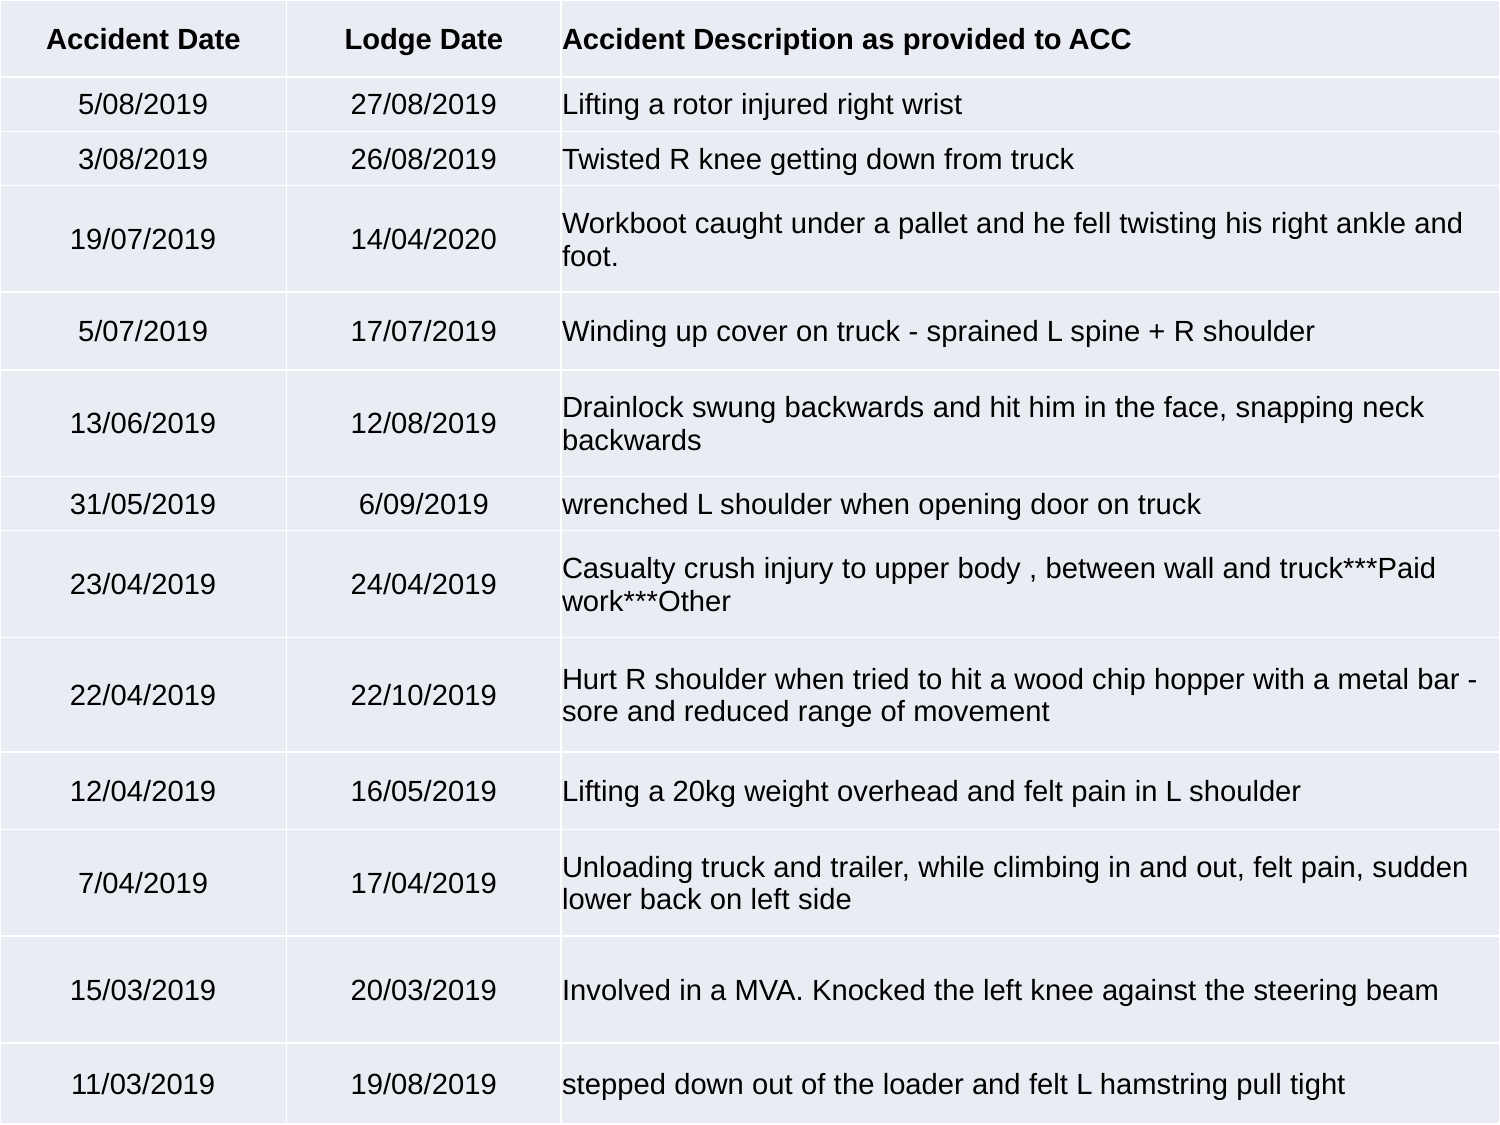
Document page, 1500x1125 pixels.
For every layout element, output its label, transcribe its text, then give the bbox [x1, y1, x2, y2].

table_cell Drainlock swung backwards and hit him in the face, snapping neck backwards [562, 371, 1499, 476]
table_cell 17/04/2019 [287, 830, 560, 935]
table_cell Twisted R knee getting down from truck [562, 132, 1499, 185]
table_cell 12/04/2019 [1, 753, 286, 829]
table_cell 19/07/2019 [1, 186, 286, 291]
table_cell 20/03/2019 [287, 937, 560, 1042]
table_cell 26/08/2019 [287, 132, 560, 185]
table_cell 14/04/2020 [287, 186, 560, 291]
table_cell Involved in a MVA. Knocked the left knee against the steering beam [562, 937, 1499, 1042]
table_cell Lifting a rotor injured right wrist [562, 78, 1499, 131]
table_cell Winding up cover on truck - sprained L spine + R shoulder [562, 293, 1499, 369]
table_cell 12/08/2019 [287, 371, 560, 476]
table_cell Unloading truck and trailer, while climbing in and out, felt pain, sudden lower back on left side [562, 830, 1499, 935]
table_cell 23/04/2019 [1, 531, 286, 637]
table_cell 24/04/2019 [287, 531, 560, 637]
table_cell Workboot caught under a pallet and he fell twisting his right ankle and foot. [562, 186, 1499, 291]
table_cell Hurt R shoulder when tried to hit a wood chip hopper with a metal bar -sore and reduced range of movement [562, 638, 1499, 751]
table_cell 11/03/2019 [1, 1044, 286, 1123]
table_cell 7/04/2019 [1, 830, 286, 935]
table_cell Lifting a 20kg weight overhead and felt pain in L shoulder [562, 753, 1499, 829]
table_cell stepped down out of the loader and felt L hamstring pull tight [562, 1044, 1499, 1123]
table_cell 31/05/2019 [1, 477, 286, 530]
table_cell 5/08/2019 [1, 78, 286, 131]
table_cell 16/05/2019 [287, 753, 560, 829]
table_cell wrenched L shoulder when opening door on truck [562, 477, 1499, 530]
table_cell 3/08/2019 [1, 132, 286, 185]
table_cell Casualty crush injury to upper body , between wall and truck***Paid work***Other [562, 531, 1499, 637]
table_header Accident Date [1, 1, 286, 76]
table_cell 6/09/2019 [287, 477, 560, 530]
table_header Lodge Date [287, 1, 560, 76]
table_cell 5/07/2019 [1, 293, 286, 369]
table_cell 19/08/2019 [287, 1044, 560, 1123]
table_cell 27/08/2019 [287, 78, 560, 131]
table_cell 15/03/2019 [1, 937, 286, 1042]
table_cell 22/10/2019 [287, 638, 560, 751]
table_cell 13/06/2019 [1, 371, 286, 476]
table_header Accident Description as provided to ACC [562, 1, 1499, 76]
table_cell 22/04/2019 [1, 638, 286, 751]
table_cell 17/07/2019 [287, 293, 560, 369]
